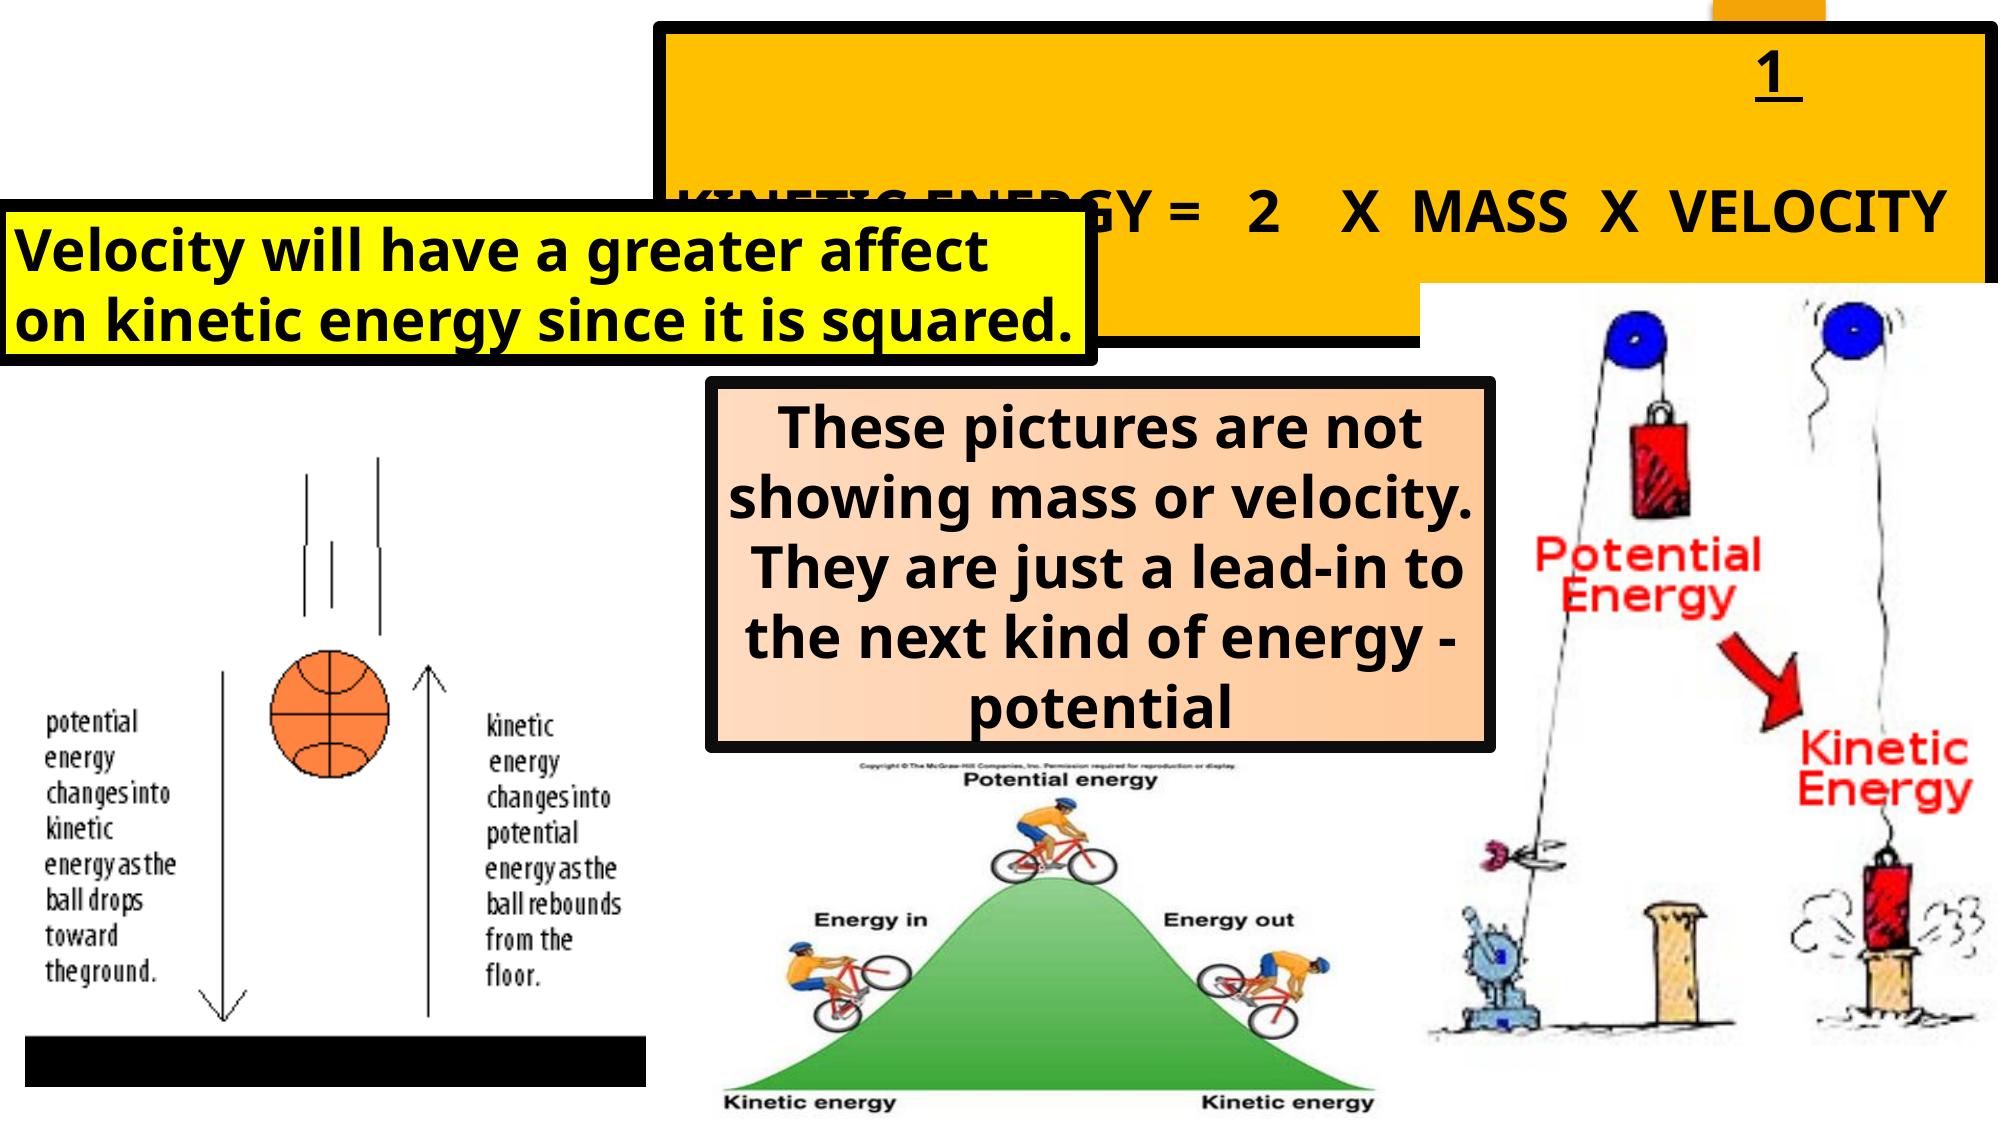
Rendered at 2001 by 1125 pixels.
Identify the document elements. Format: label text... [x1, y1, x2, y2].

picture [1419, 283, 2000, 1072]
text_box 1 KINETIC ENERGY = 2 X MASS X VELOCITY 2 [659, 27, 1992, 342]
picture [711, 762, 1386, 1121]
picture [25, 418, 646, 1087]
text_box Velocity will have a greater affect on kinetic energy since it is squared. [0, 205, 1092, 361]
text_box These pictures are not showing mass or velocity. They are just a lead-in to the next kind of energy - potential [711, 382, 1414, 747]
